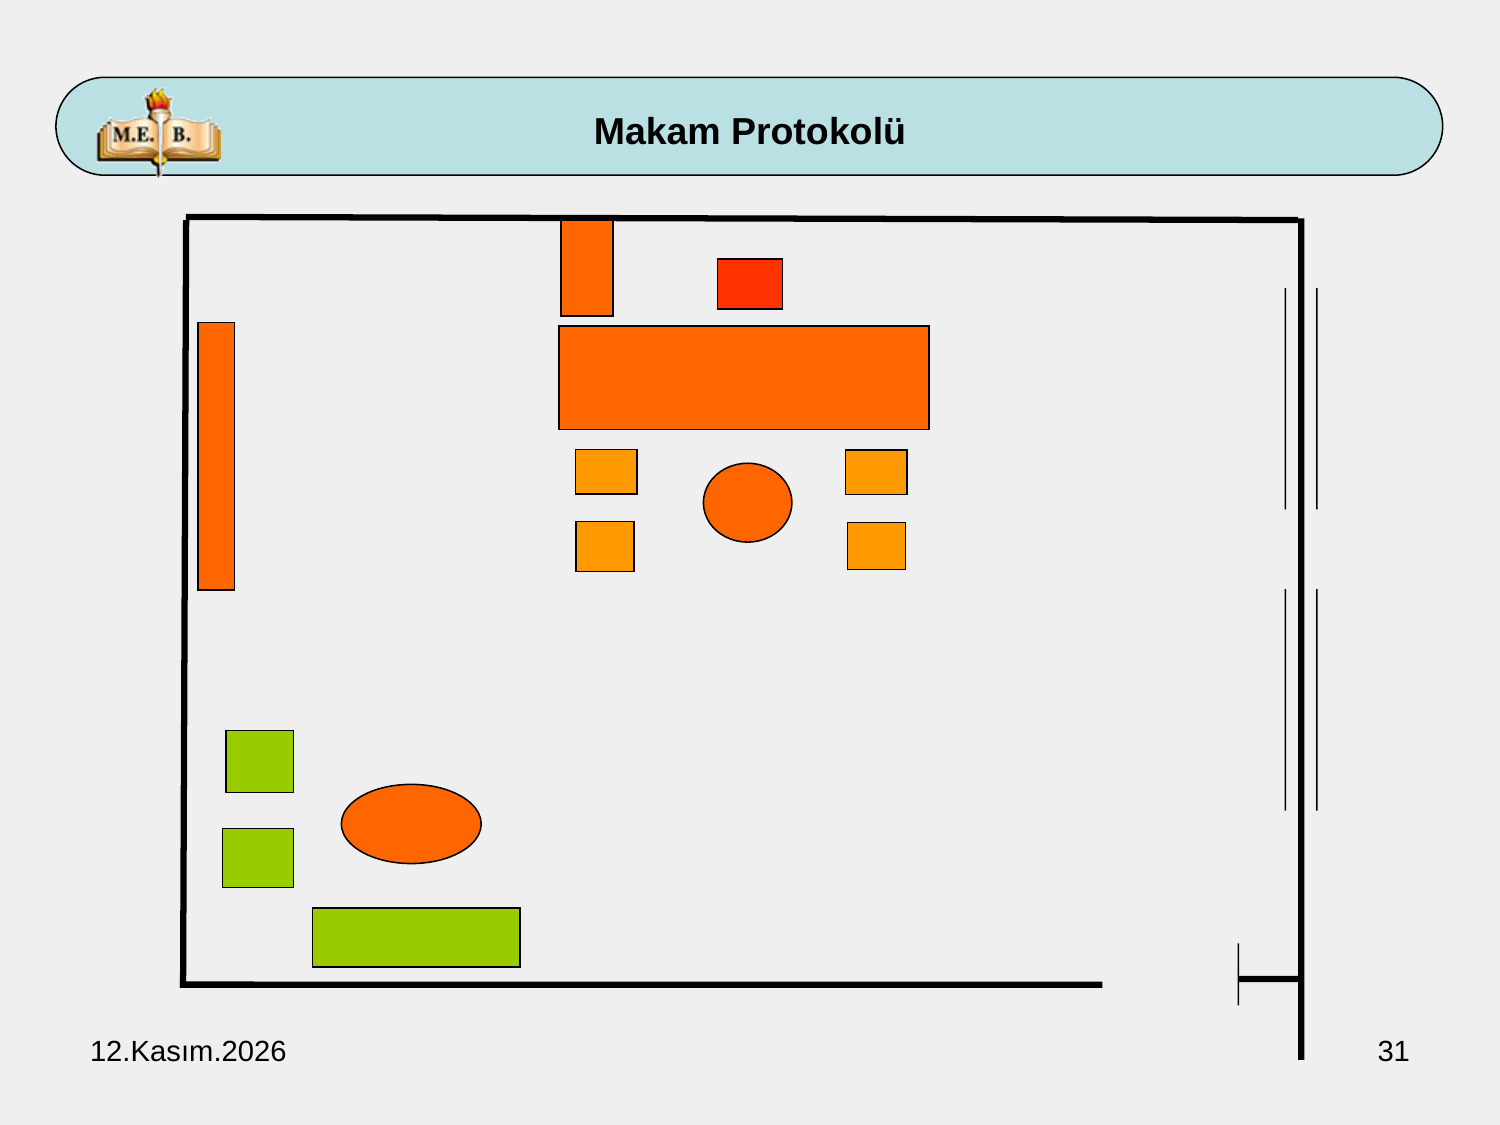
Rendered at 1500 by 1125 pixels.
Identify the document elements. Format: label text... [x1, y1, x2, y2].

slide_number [74, 1024, 426, 1103]
text_box [55, 77, 1443, 176]
text_box Makam Protokolü [579, 99, 922, 160]
text_box [312, 908, 521, 967]
text_box [559, 326, 930, 430]
text_box [717, 258, 783, 310]
text_box [576, 521, 635, 572]
picture [94, 81, 221, 179]
text_box [197, 322, 235, 591]
text_box [845, 450, 907, 495]
text_box [703, 463, 792, 543]
text_box [561, 219, 614, 316]
text_box [847, 522, 906, 570]
text_box [222, 828, 294, 888]
text_box [575, 449, 637, 494]
text_box [341, 784, 482, 864]
text_box [225, 730, 294, 793]
slide_number 31 [1074, 1024, 1426, 1103]
